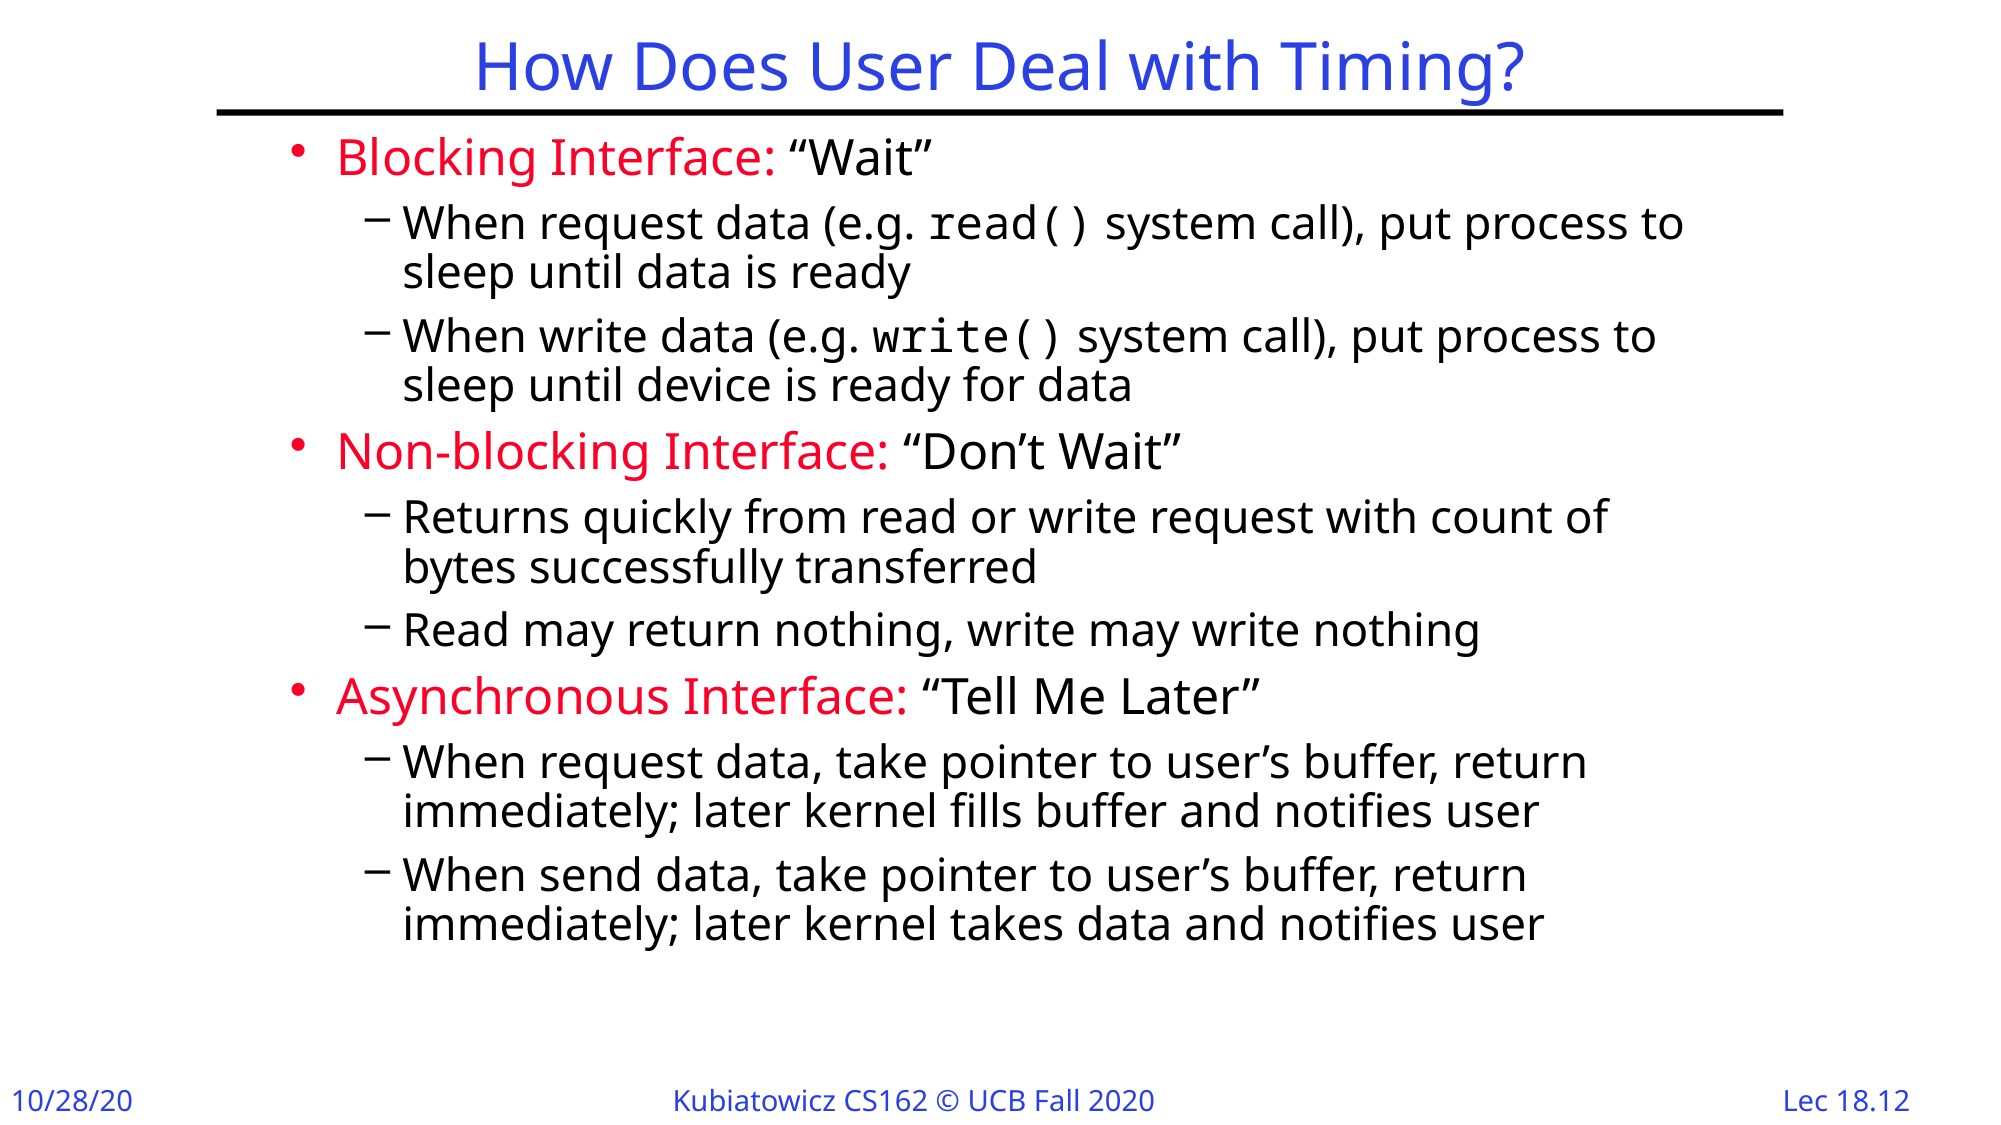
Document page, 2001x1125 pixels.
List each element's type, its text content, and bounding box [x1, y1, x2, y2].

title How Does User Deal with Timing? [350, 24, 1650, 113]
list Blocking Interface: “Wait” When request data (e.g. read() system call), put process to sleep until data is ready When write data (e.g. write() system call), put process to sleep until device is ready for data Non-blocking Interface: “Don’t Wait” Returns quickly from read or write request with count of bytes successfully transferred Read may return nothing, write may write nothing Asynchronous Interface: “Tell Me Later” When request data, take pointer to user’s buffer, return immediately; later kernel fills buffer and notifies user When send data, take pointer to user’s buffer, return immediately; later kernel takes data and notifies user [275, 125, 1725, 1038]
